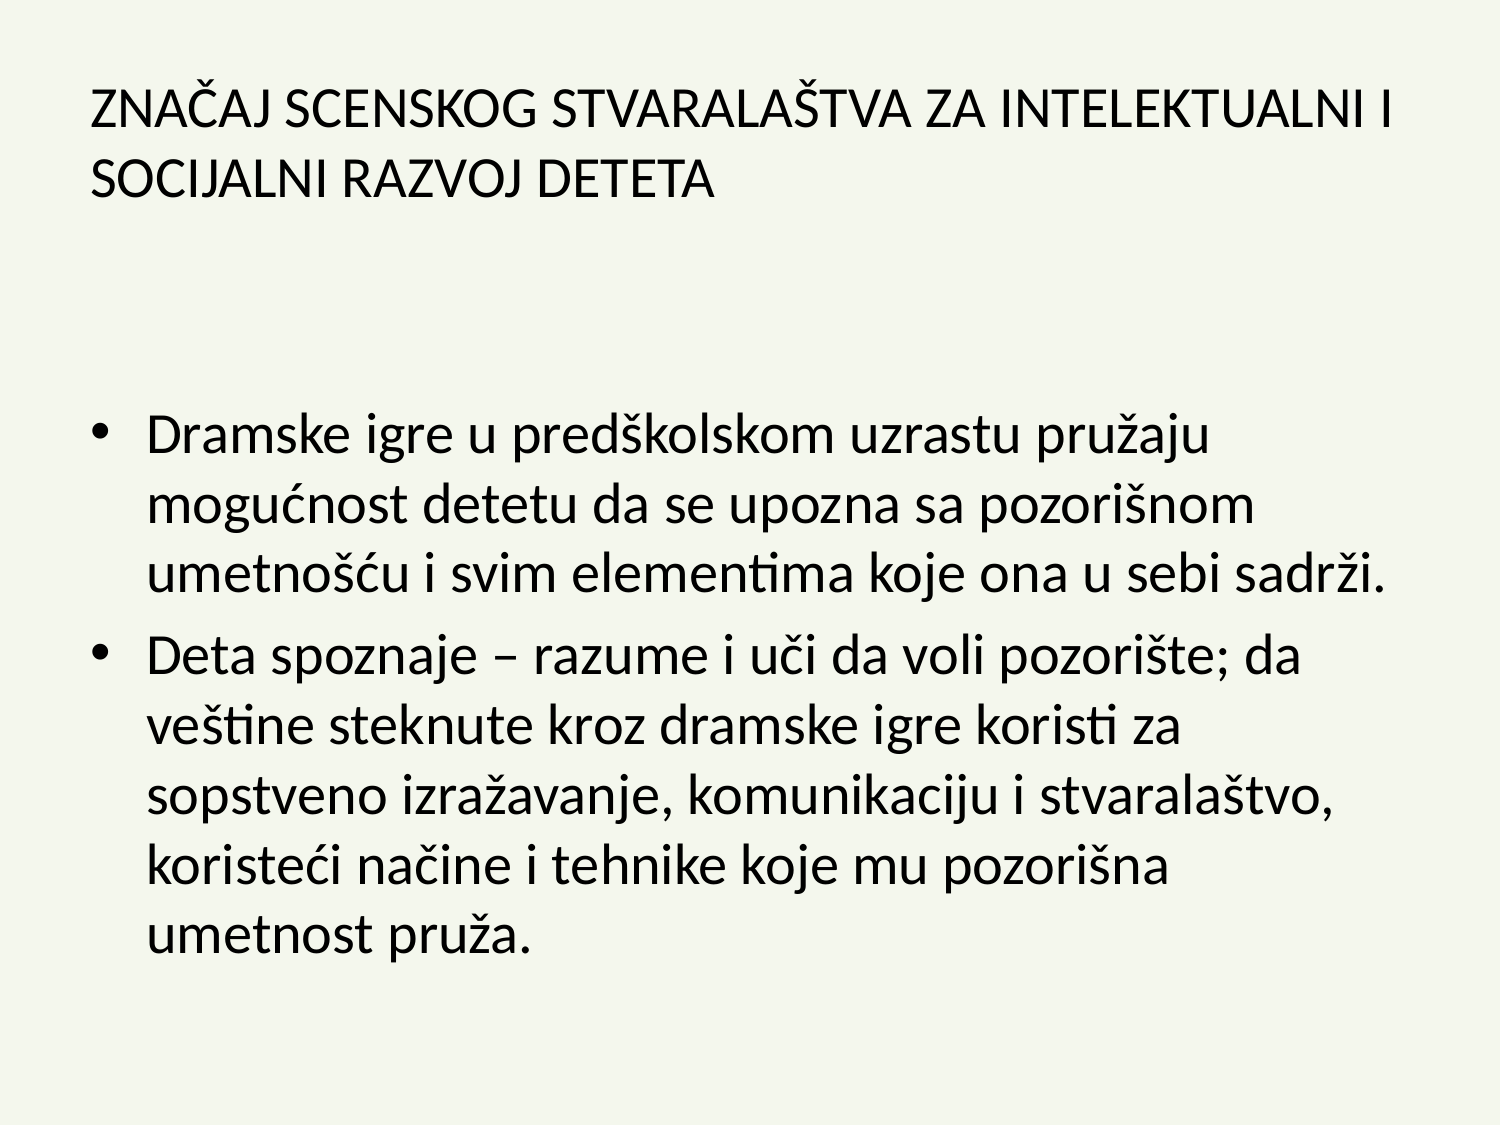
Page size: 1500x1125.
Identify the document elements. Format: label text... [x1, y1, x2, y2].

title ZNAČAJ SCENSKOG STVARALAŠTVA ZA INTELEKTUALNI I SOCIJALNI RAZVOJ DETETA [75, 45, 1425, 233]
list Dramske igre u predškolskom uzrastu pružaju mogućnost detetu da se upozna sa pozorišnom umetnošću i svim elementima koje ona u sebi sadrži. Deta spoznaje – razume i uči da voli pozorište; da veštine steknute kroz dramske igre koristi za sopstveno izražavanje, komunikaciju i stvaralaštvo, koristeći načine i tehnike koje mu pozorišna umetnost pruža. [75, 387, 1425, 1005]
